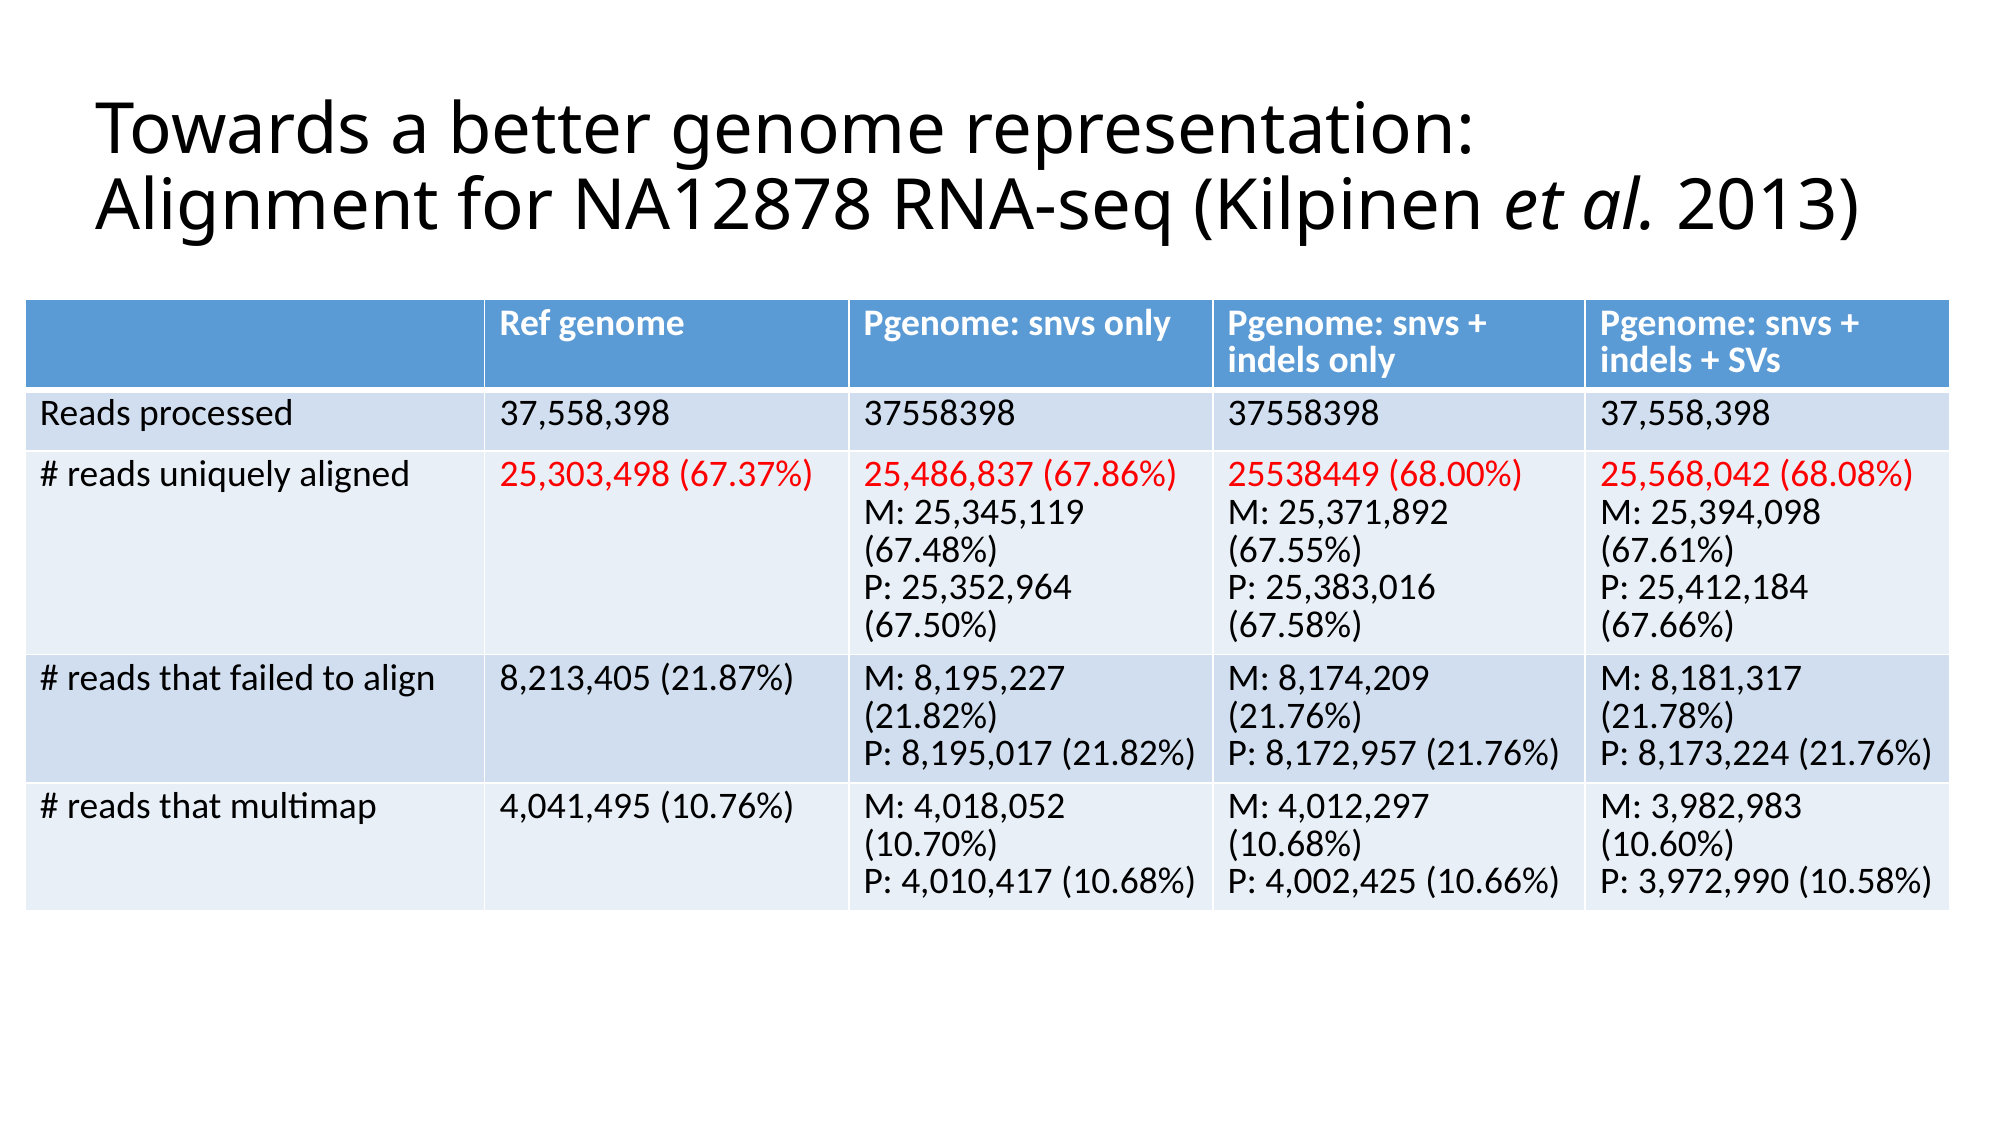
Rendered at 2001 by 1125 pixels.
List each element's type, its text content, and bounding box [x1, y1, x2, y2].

title Towards a better genome representation: Alignment for NA12878 RNA-seq (Kilpinen et al. 2013) [80, 59, 1912, 278]
table_cell 37,558,398 [485, 393, 848, 450]
table_cell # reads that failed to align [26, 655, 484, 782]
table_header Pgenome: snvs + indels only [1214, 300, 1584, 387]
table_cell 37558398 [850, 393, 1212, 450]
table_cell M: 8,195,227 (21.82%) P: 8,195,017 (21.82%) [850, 655, 1212, 782]
table_cell M: 8,181,317 (21.78%) P: 8,173,224 (21.76%) [1586, 655, 1949, 782]
table_cell 8,213,405 (21.87%) [485, 655, 848, 782]
table_cell # reads uniquely aligned [26, 452, 484, 654]
table_cell 25,303,498 (67.37%) [485, 452, 848, 654]
table_cell 37,558,398 [1586, 393, 1949, 450]
table_cell # reads that multimap [26, 784, 484, 910]
table_header Ref genome [485, 300, 848, 387]
table_cell Reads processed [26, 393, 484, 450]
table_cell M: 8,174,209 (21.76%) P: 8,172,957 (21.76%) [1214, 655, 1584, 782]
table_cell 25,486,837 (67.86%) M: 25,345,119 (67.48%) P: 25,352,964 (67.50%) [850, 452, 1212, 654]
table_header Pgenome: snvs + indels + SVs [1586, 300, 1949, 387]
table_cell M: 3,982,983 (10.60%) P: 3,972,990 (10.58%) [1586, 784, 1949, 910]
table_cell 37558398 [1214, 393, 1584, 450]
table_cell 4,041,495 (10.76%) [485, 784, 848, 910]
table_cell 25538449 (68.00%) M: 25,371,892 (67.55%) P: 25,383,016 (67.58%) [1214, 452, 1584, 654]
table_header [26, 300, 484, 387]
table_cell M: 4,012,297 (10.68%) P: 4,002,425 (10.66%) [1214, 784, 1584, 910]
table_cell 25,568,042 (68.08%) M: 25,394,098 (67.61%) P: 25,412,184 (67.66%) [1586, 452, 1949, 654]
table_cell M: 4,018,052 (10.70%) P: 4,010,417 (10.68%) [850, 784, 1212, 910]
table_header Pgenome: snvs only [850, 300, 1212, 387]
